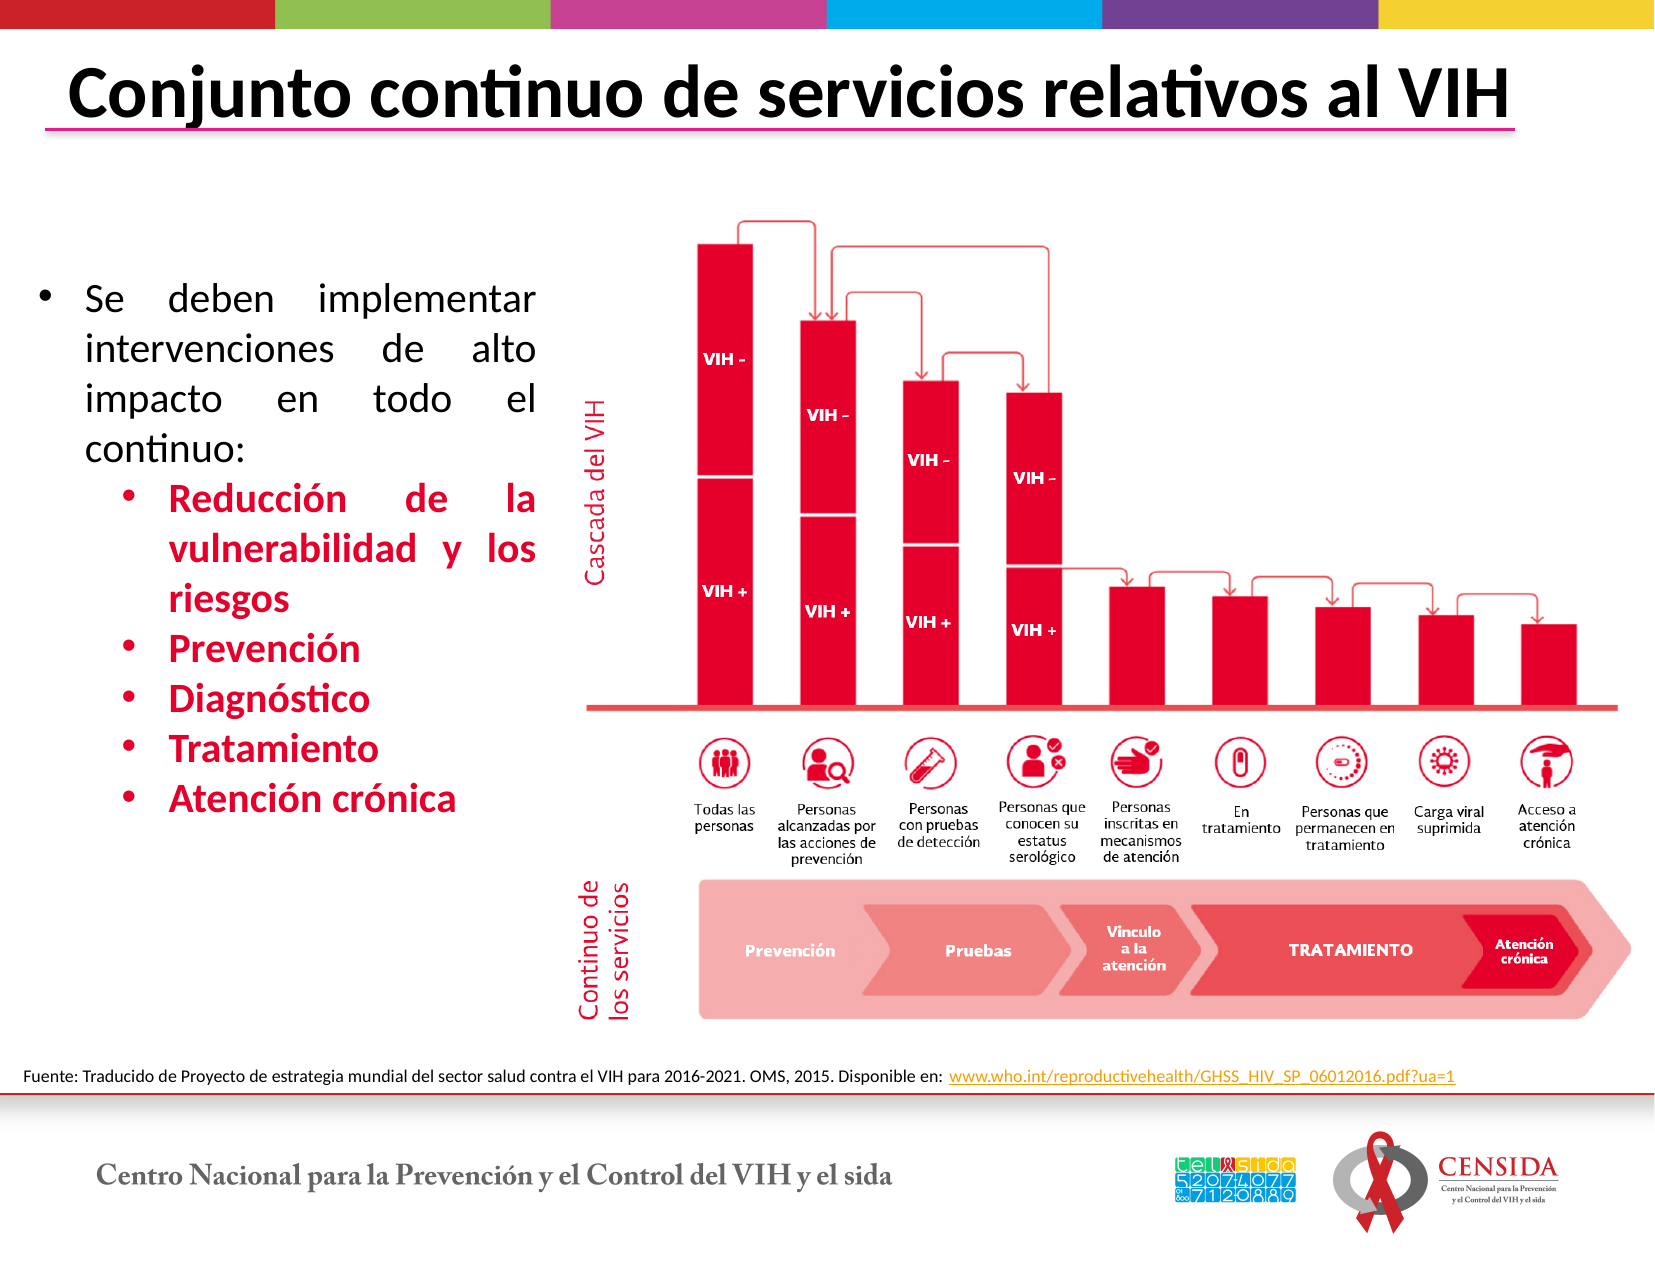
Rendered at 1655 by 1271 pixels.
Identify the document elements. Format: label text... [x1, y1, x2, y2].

text_box Conjunto continuo de servicios relativos al VIH [53, 34, 1528, 140]
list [537, 202, 1643, 1041]
picture [0, 0, 1655, 1271]
text_box Fuente: Traducido de Proyecto de estrategia mundial del sector salud contra el VIH para 2016-2021. OMS, 2015. Disponible en: www.who.int/reproductivehealth/GHSS_HIV_SP_06012016.pdf?ua=1 [8, 1057, 1471, 1115]
text_box Se deben implementar intervenciones de alto impacto en todo el continuo: Reducción de la vulnerabilidad y los riesgos Prevención Diagnóstico Tratamiento Atención crónica [23, 263, 532, 828]
